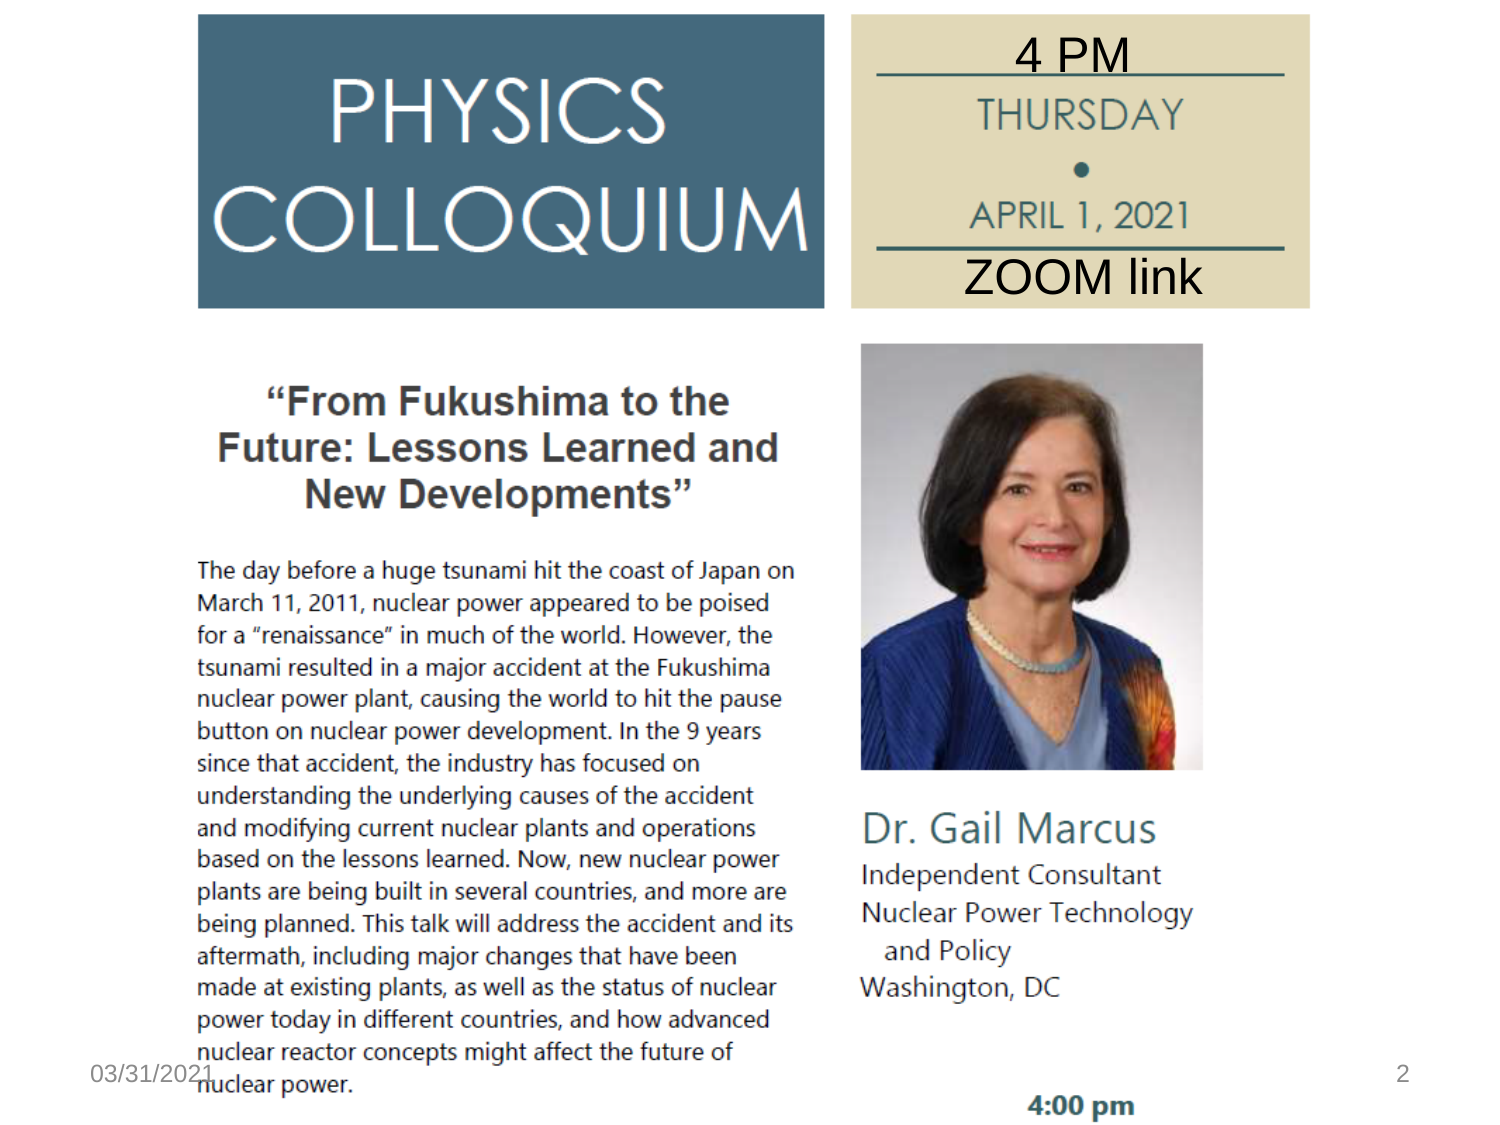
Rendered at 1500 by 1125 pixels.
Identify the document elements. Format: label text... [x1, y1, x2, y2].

picture [180, 0, 1320, 1125]
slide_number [75, 1042, 175, 1103]
slide_number 2 [1325, 1042, 1425, 1103]
